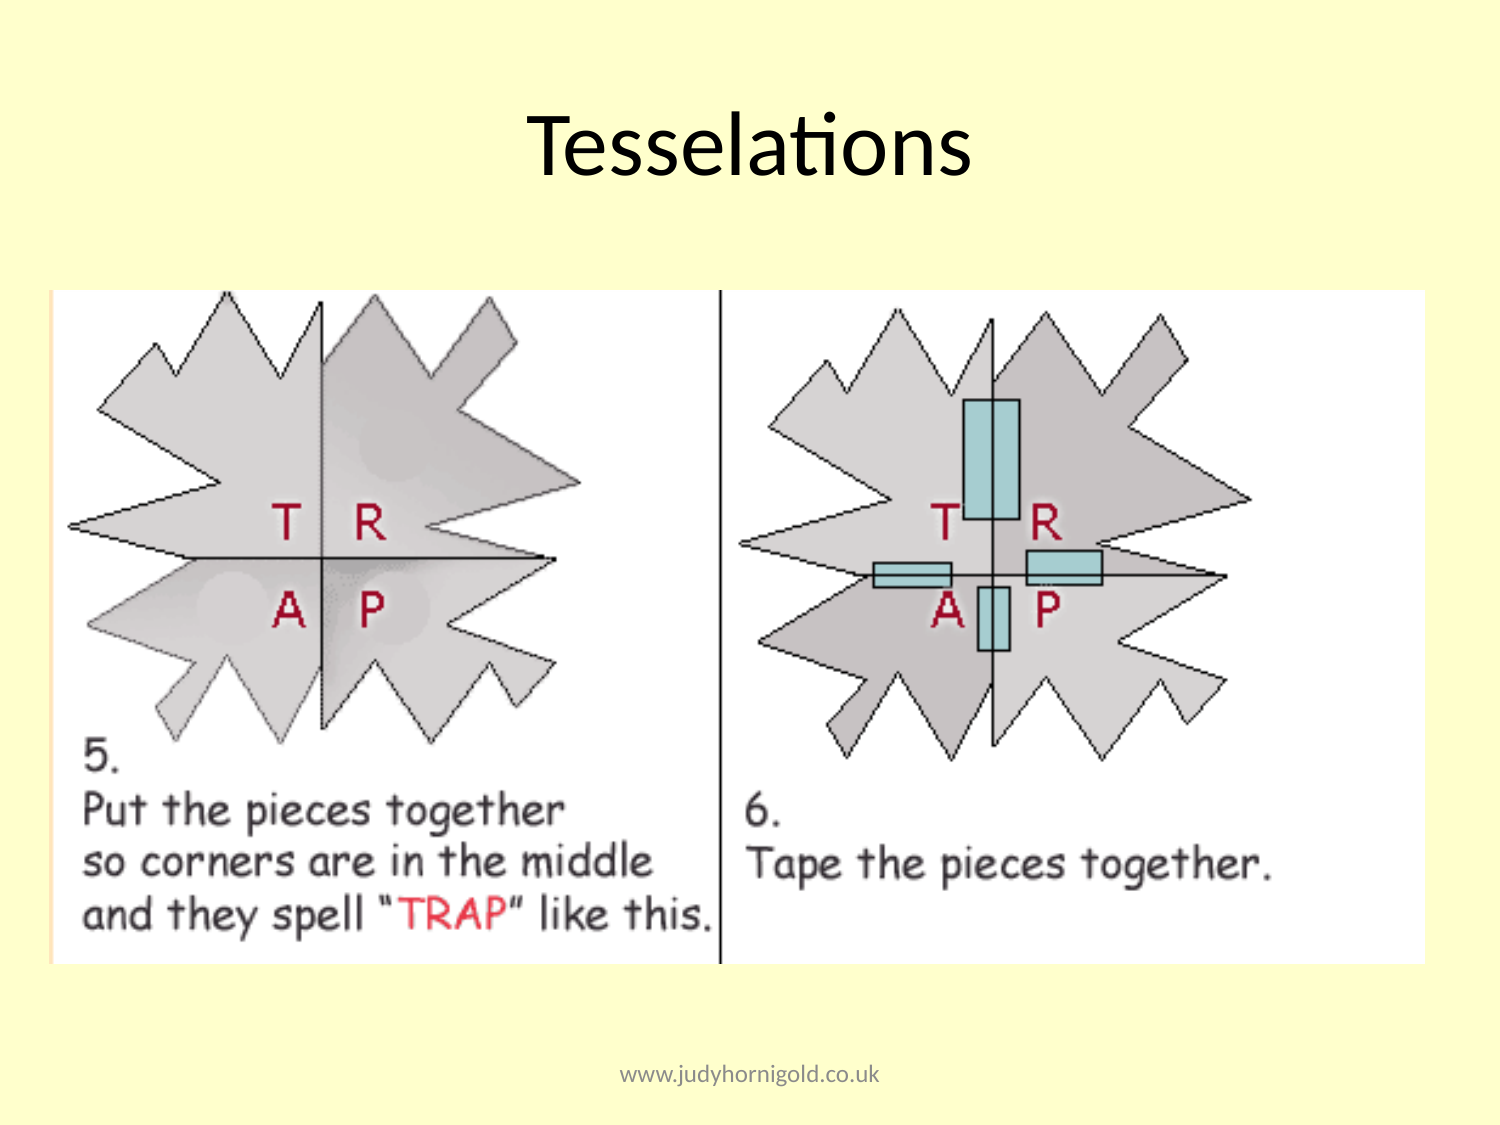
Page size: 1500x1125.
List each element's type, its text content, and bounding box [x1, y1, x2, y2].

title Tesselations [75, 45, 1425, 233]
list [49, 290, 1426, 965]
footer www.judyhornigold.co.uk [512, 1042, 988, 1103]
